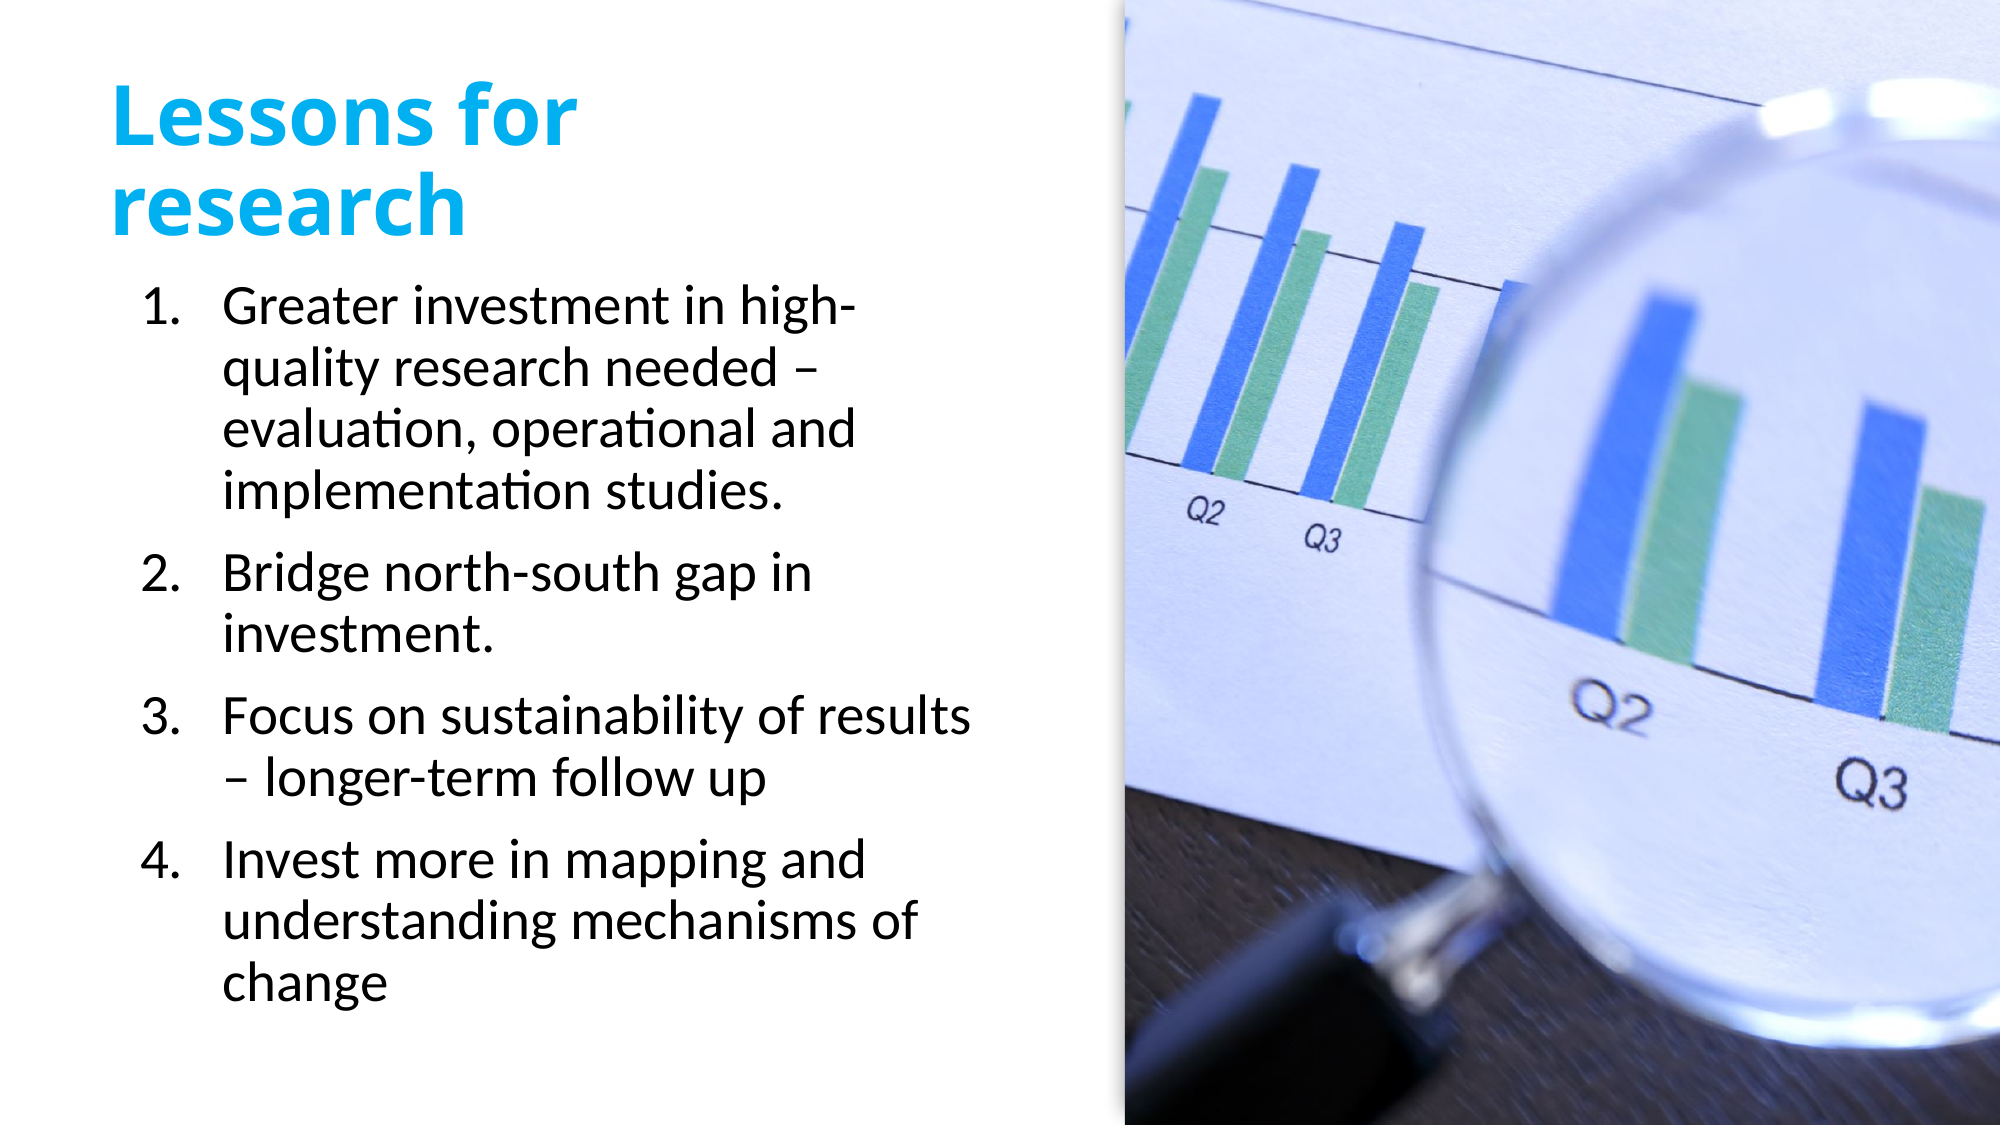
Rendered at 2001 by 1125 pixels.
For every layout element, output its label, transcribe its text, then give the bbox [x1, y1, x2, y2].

picture [1124, 0, 2000, 1125]
list Greater investment in high-quality research needed – evaluation, operational and implementation studies. Bridge north-south gap in investment. Focus on sustainability of results – longer-term follow up Invest more in mapping and understanding mechanisms of change [124, 267, 1000, 1024]
text_box [0, 0, 1124, 1125]
title Lessons for research [94, 23, 970, 304]
